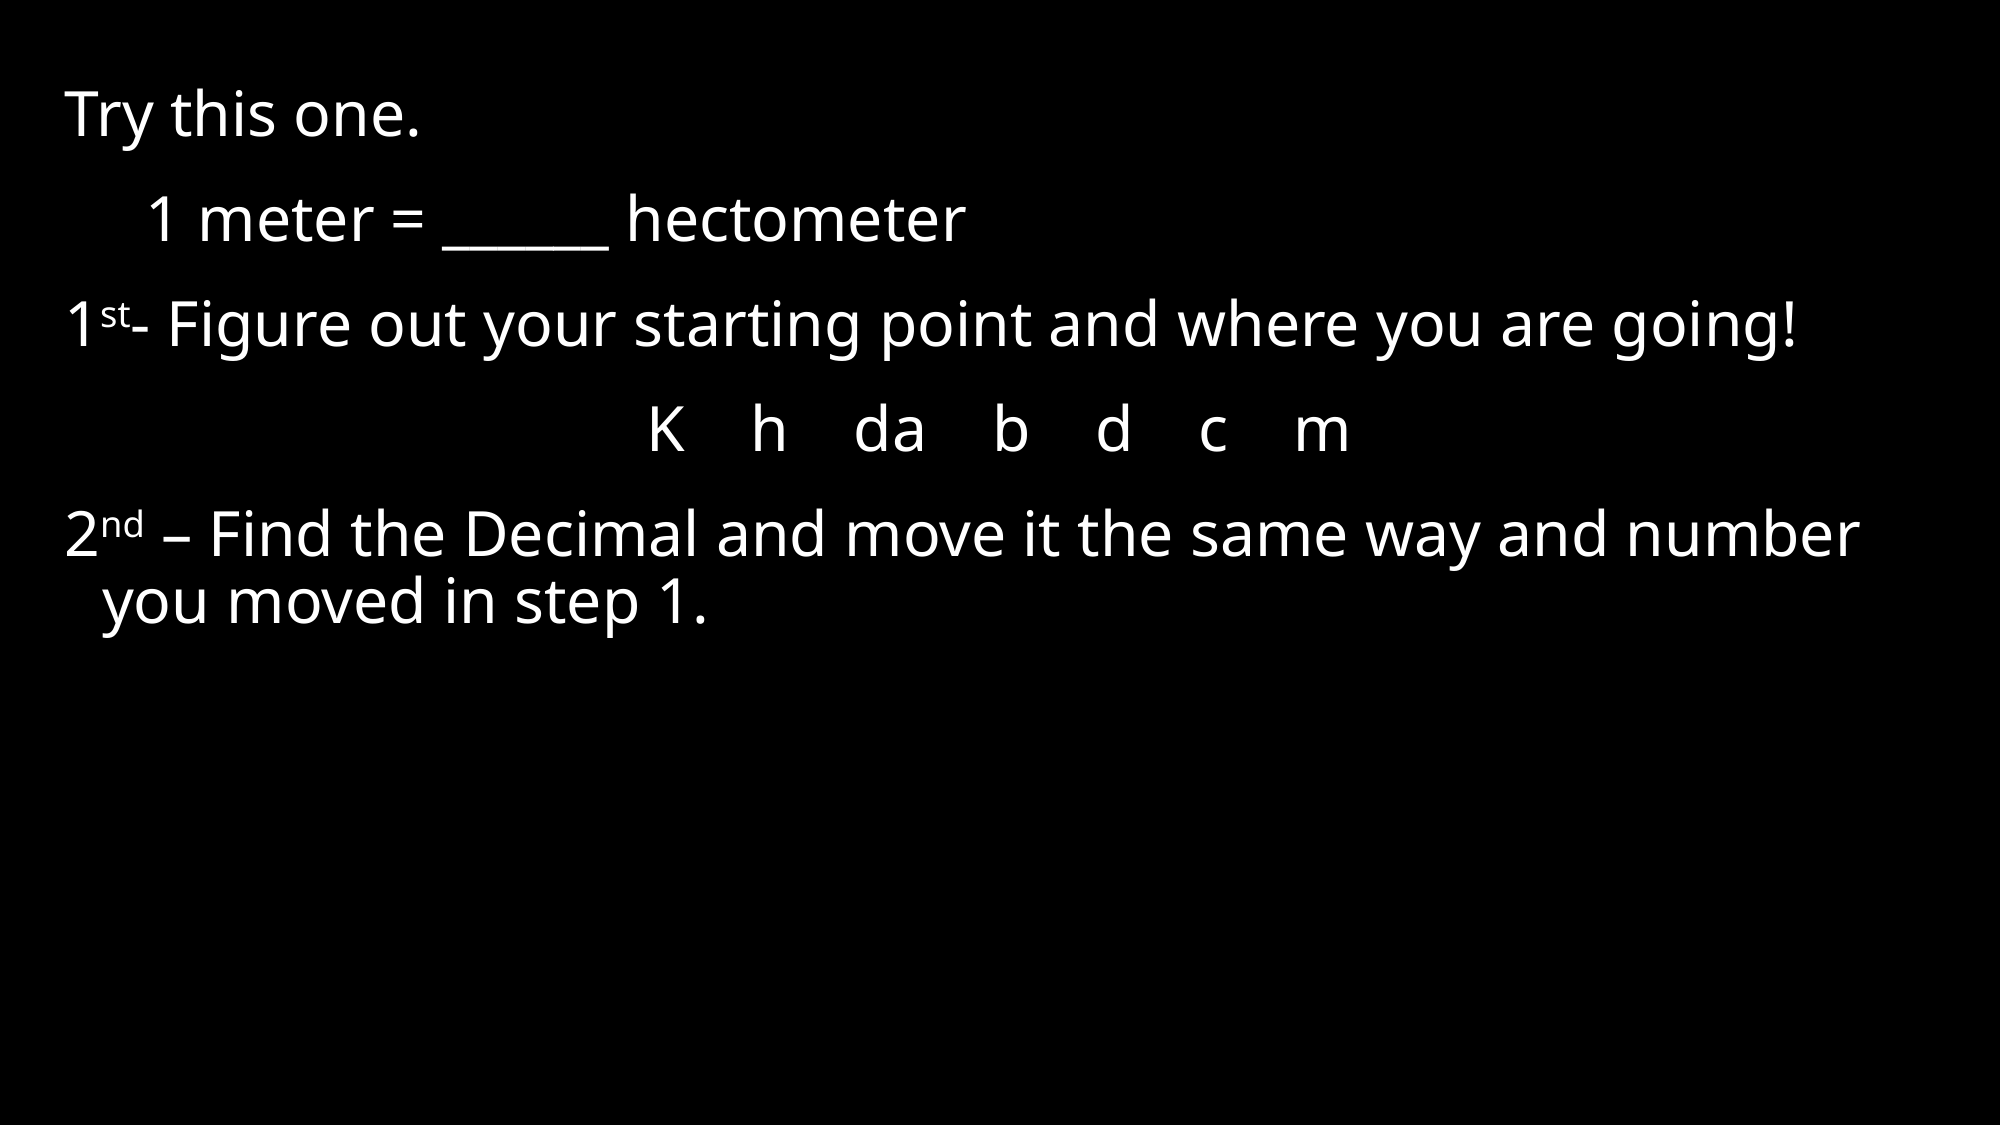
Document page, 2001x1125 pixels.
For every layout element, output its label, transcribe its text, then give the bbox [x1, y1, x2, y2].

list Try this one. 1 meter = ______ hectometer 1st- Figure out your starting point and where you are going! K h da b d c m 2nd – Find the Decimal and move it the same way and number you moved in step 1. [49, 75, 1950, 1125]
